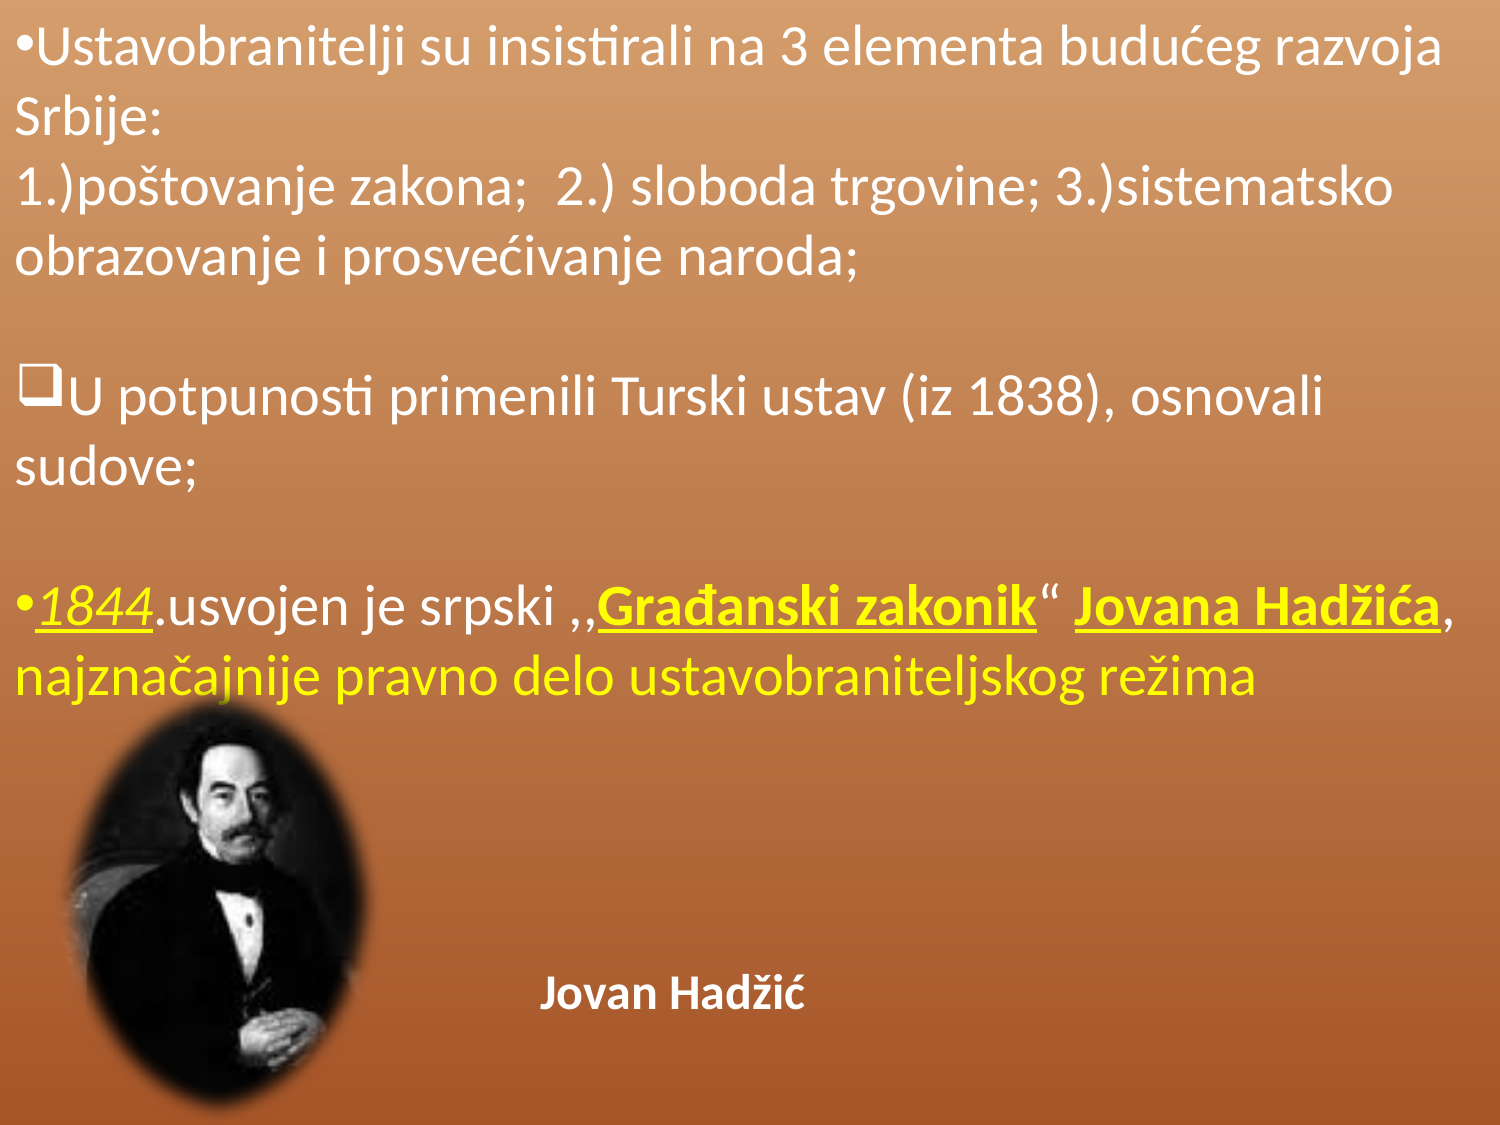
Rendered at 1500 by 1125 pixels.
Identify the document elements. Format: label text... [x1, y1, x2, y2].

text_box Jovan Hadžić [525, 952, 857, 1072]
text_box Ustavobranitelji su insistirali na 3 elementa budućeg razvoja Srbije: 1.)poštovanje zakona; 2.) sloboda trgovine; 3.)sistematsko obrazovanje i prosvećivanje naroda; U potpunosti primenili Turski ustav (iz 1838), osnovali sudove; 1844.usvojen je srpski ,,Građanski zakonik“ Jovana Hadžića, najznačajnije pravno delo ustavobraniteljskog režima [0, 0, 1500, 715]
picture [52, 680, 385, 1125]
